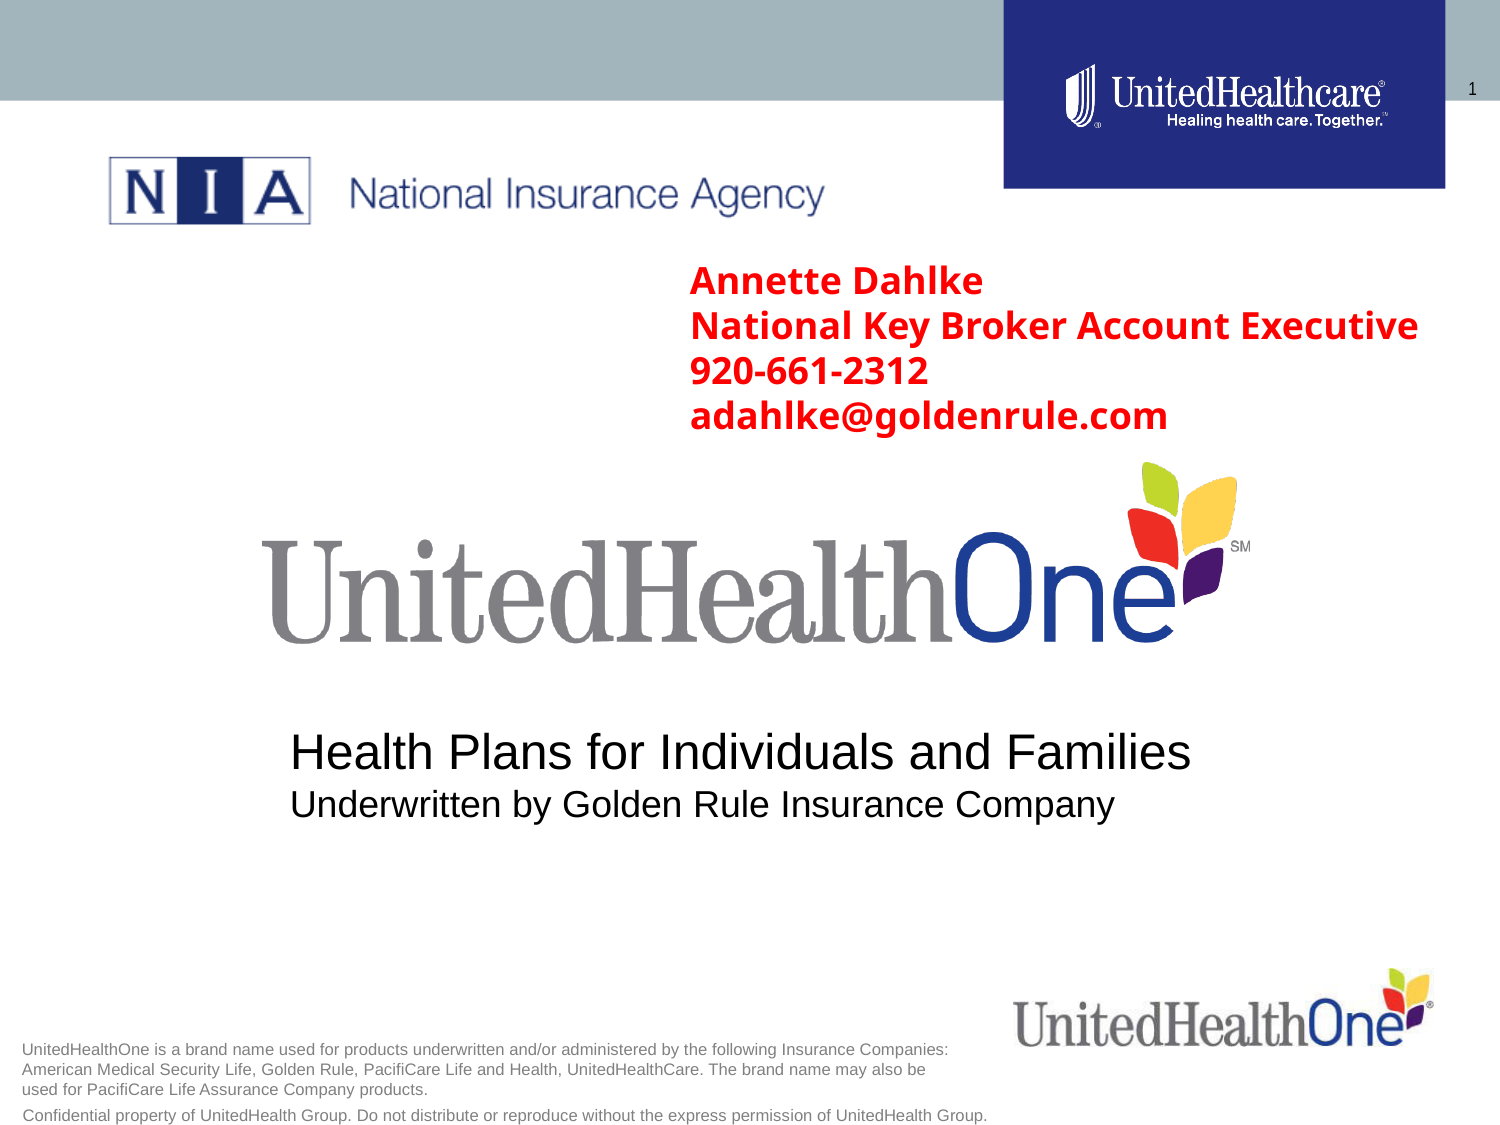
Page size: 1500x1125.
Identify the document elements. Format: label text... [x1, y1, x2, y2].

picture [1066, 64, 1388, 128]
text_box Annette Dahlke National Key Broker Account Executive 920-661-2312 adahlke@goldenrule.com [674, 249, 1500, 445]
picture [99, 149, 838, 233]
text_box Health Plans for Individuals and Families Underwritten by Golden Rule Insurance Company [275, 712, 1350, 878]
picture [1013, 968, 1434, 1047]
slide_number 1 [1444, 68, 1500, 107]
picture [262, 462, 1250, 644]
